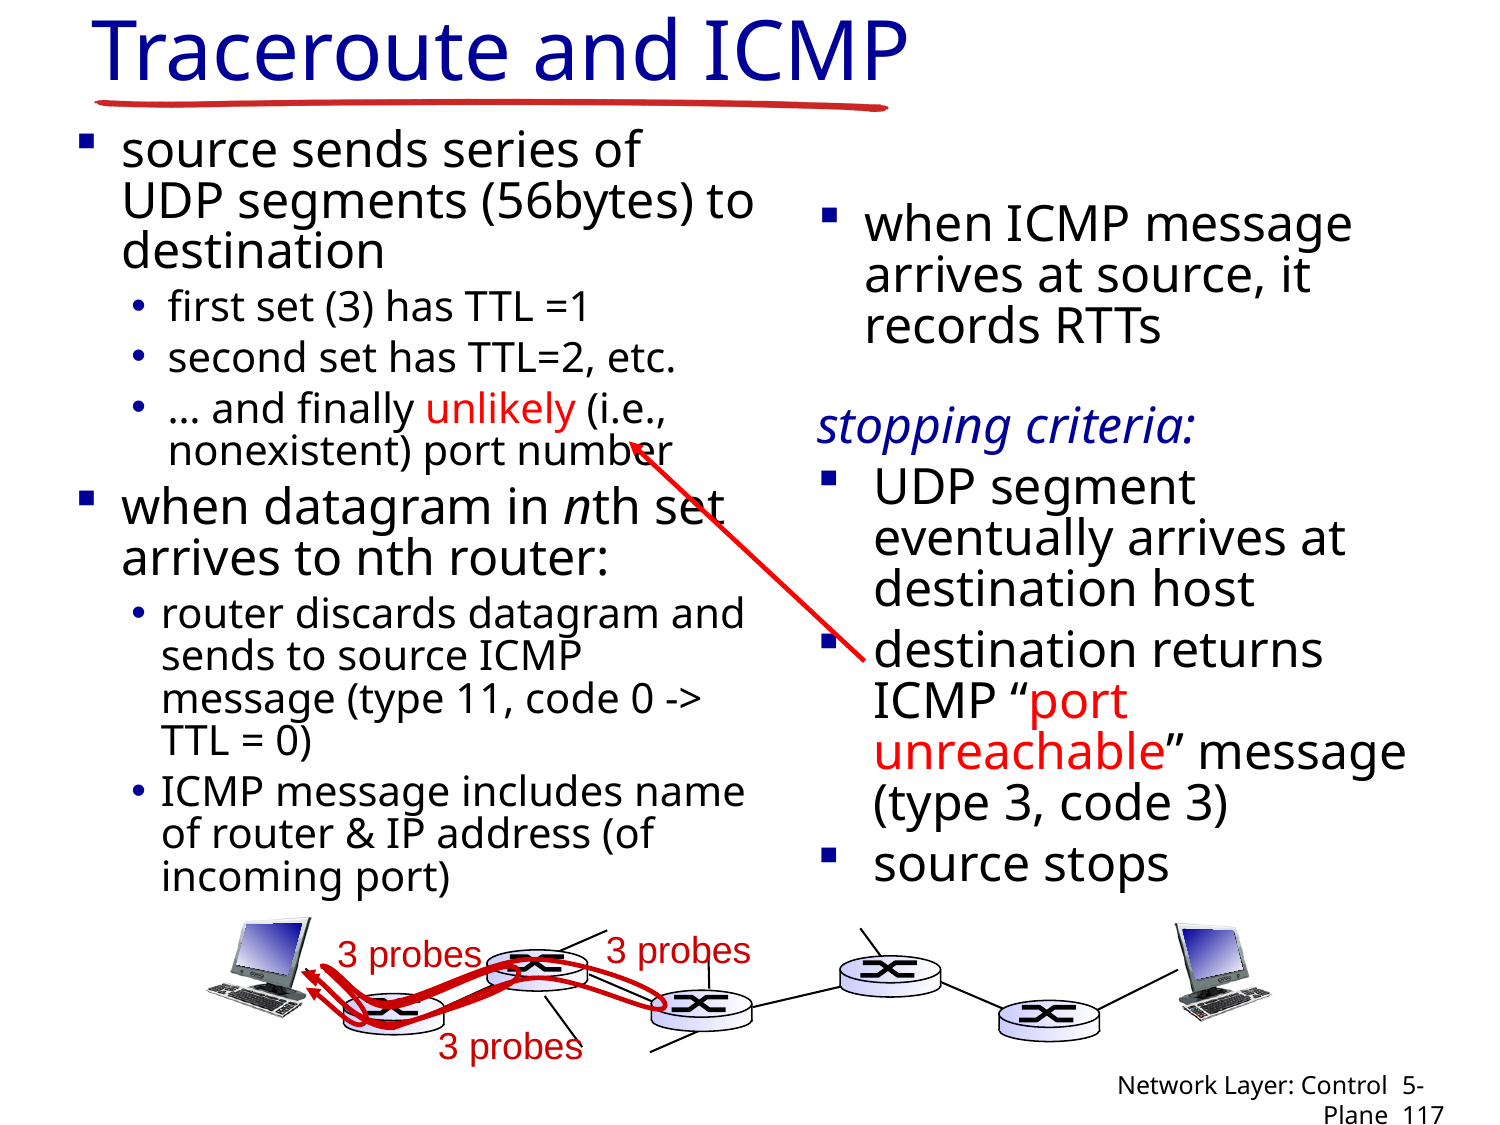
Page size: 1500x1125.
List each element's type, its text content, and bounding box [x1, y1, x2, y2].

text_box stopping criteria: UDP segment eventually arrives at destination host destination returns ICMP “port unreachable” message (type 3, code 3) source stops [802, 395, 1428, 815]
title Traceroute and ICMP [76, 0, 1352, 94]
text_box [179, 911, 1296, 1075]
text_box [628, 441, 865, 662]
slide_number 5-117 [1386, 1062, 1478, 1108]
picture [90, 95, 898, 116]
list when ICMP message arrives at source, it records RTTs [803, 193, 1429, 364]
list source sends series of UDP segments (56bytes) to destination first set (3) has TTL =1 second set has TTL=2, etc. … and finally unlikely (i.e., nonexistent) port number when datagram in nth set arrives to nth router: router discards datagram and sends to source ICMP message (type 11, code 0 -> TTL = 0) ICMP message includes name of router & IP address (of incoming port) [60, 118, 771, 881]
footer Network Layer: Control Plane [1045, 1062, 1404, 1102]
